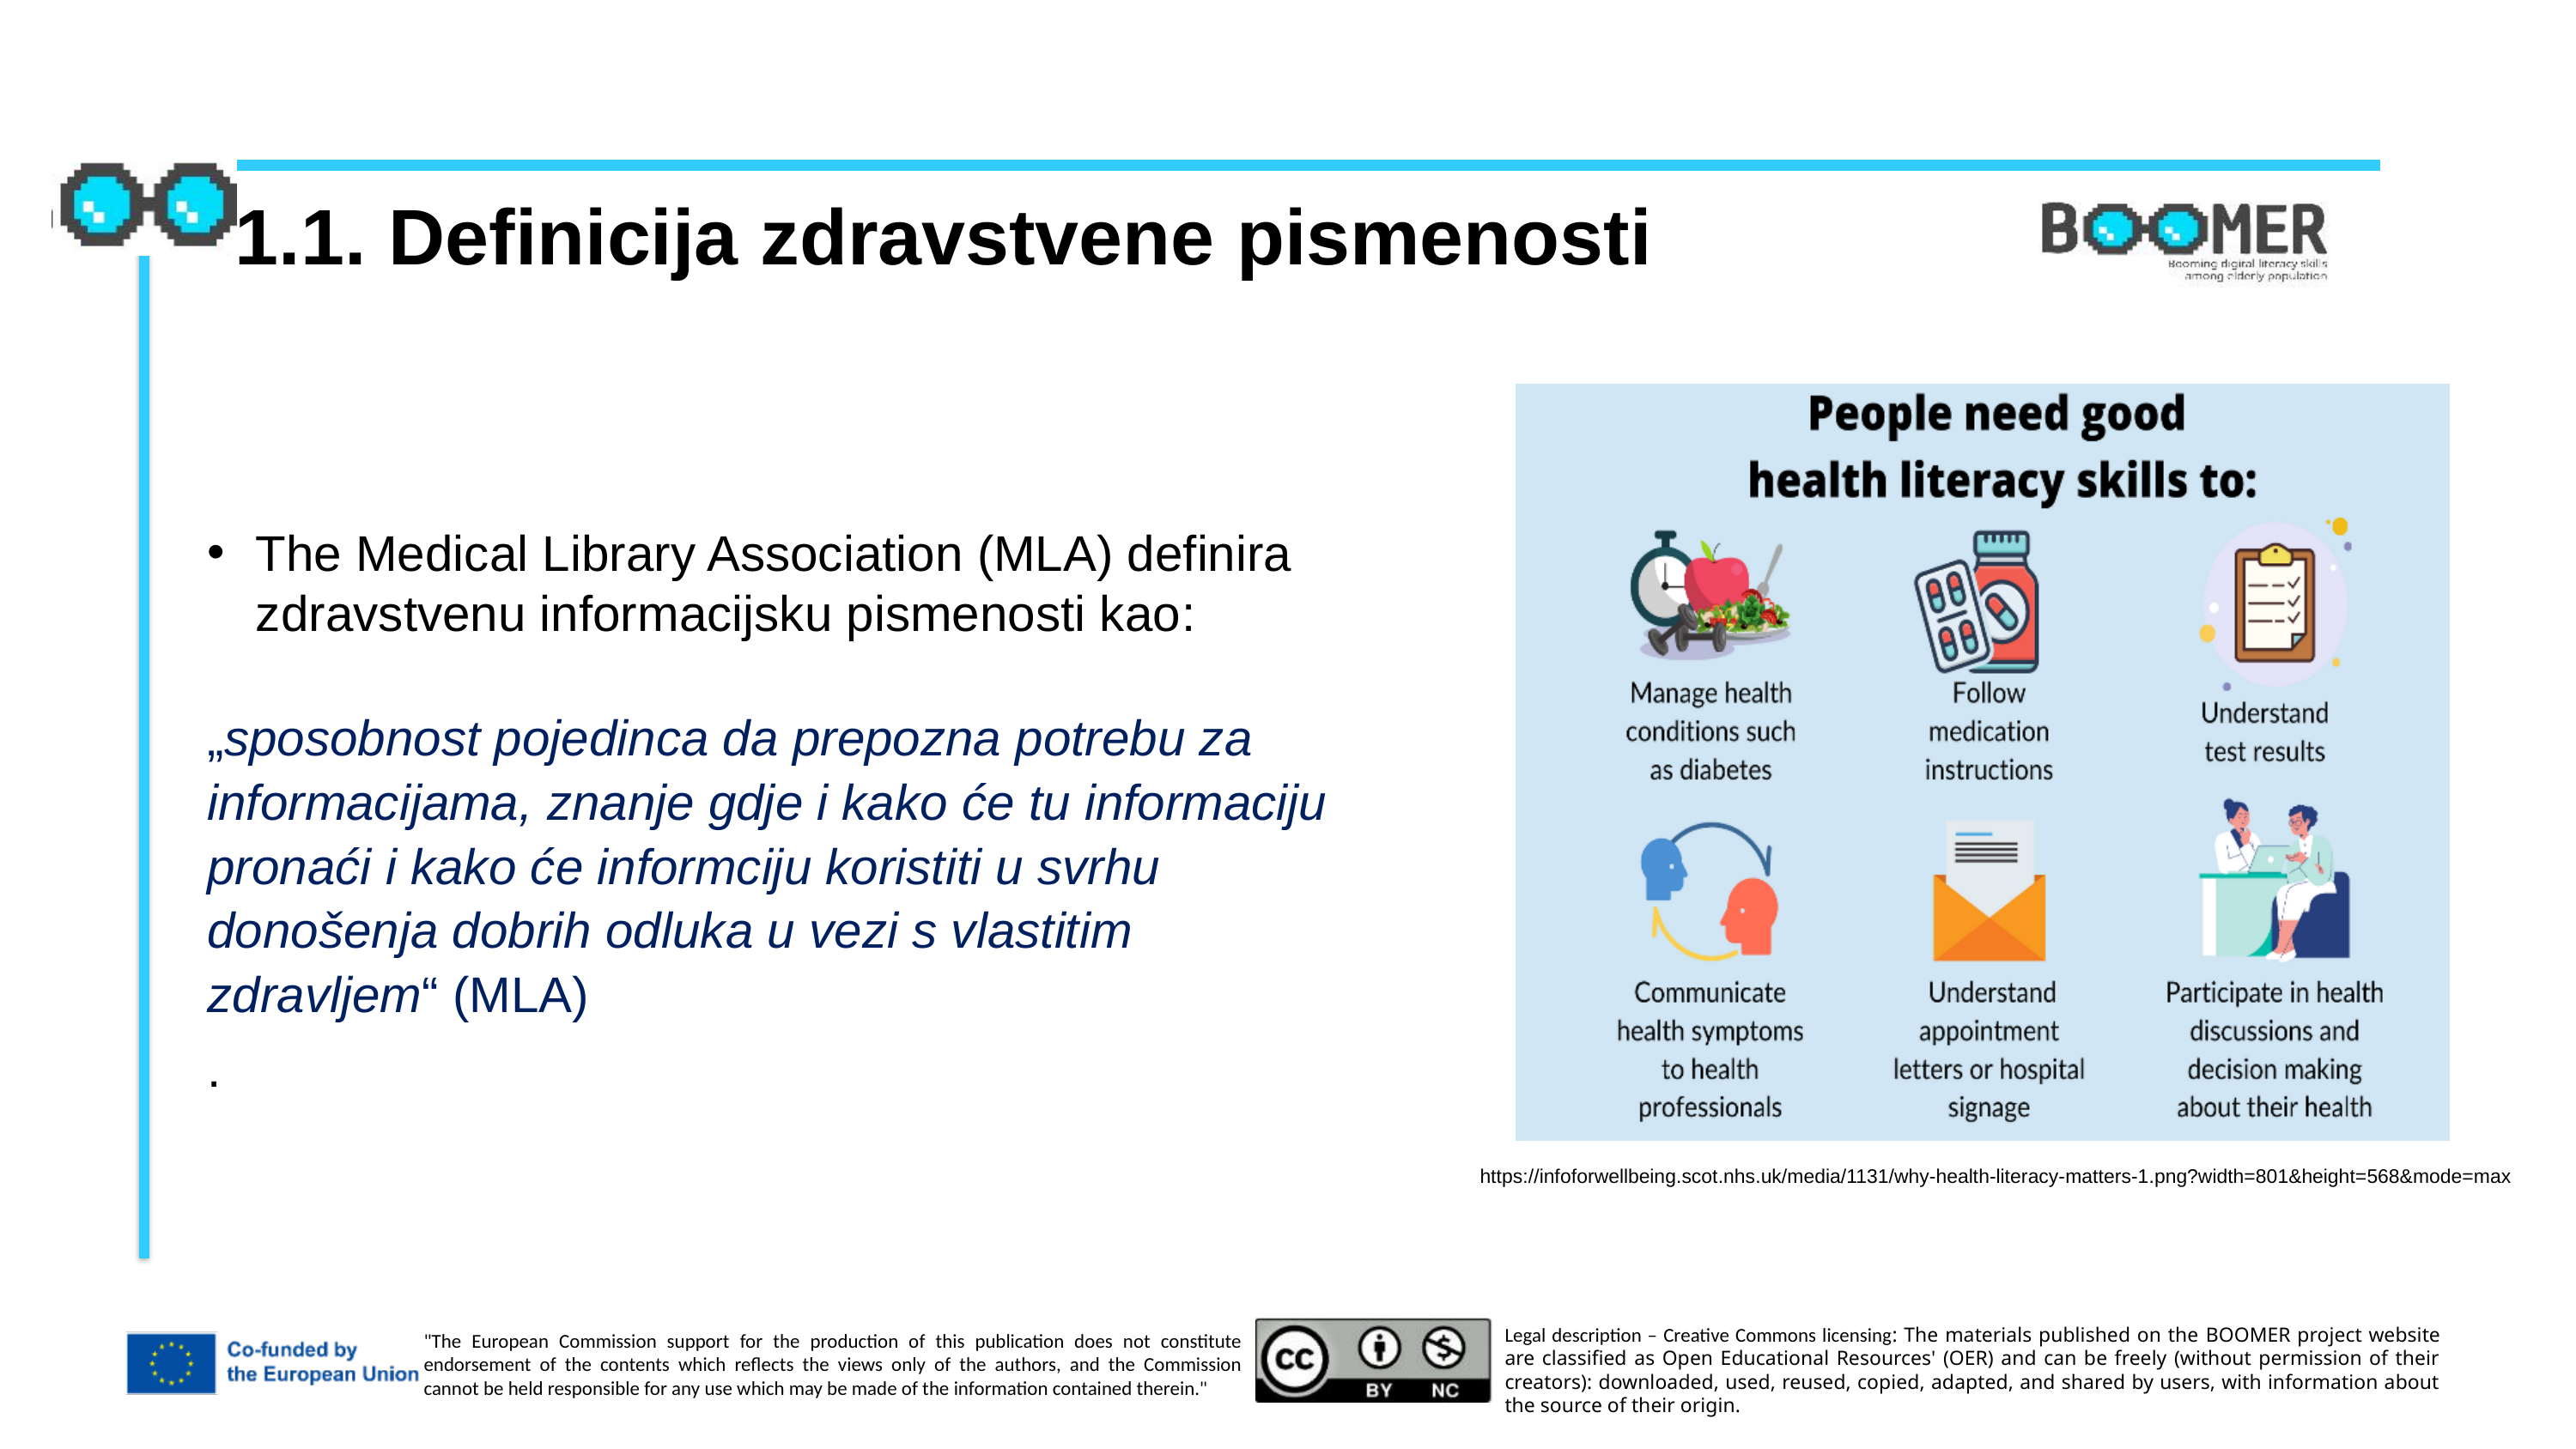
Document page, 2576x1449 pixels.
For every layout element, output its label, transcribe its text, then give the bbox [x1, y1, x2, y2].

text_box https://infoforwellbeing.scot.nhs.uk/media/1131/why-health-literacy-matters-1.png?width=801&height=568&mode=max [1467, 1156, 2534, 1194]
picture [1516, 384, 2451, 1142]
picture [124, 1331, 441, 1397]
picture [2038, 191, 2334, 288]
picture [52, 142, 237, 256]
text_box The Medical Library Association (MLA) definira zdravstvenu informacijsku pismenosti kao: „sposobnost pojedinca da prepozna potrebu za informacijama, znanje gdje i kako će tu informaciju pronaći i kako će informciju koristiti u svrhu donošenja dobrih odluka u vezi s vlastitim zdravljem“ (MLA) . [194, 455, 1361, 1134]
picture [1255, 1318, 1492, 1403]
text_box 1.1. Definicija zdravstvene pismenosti [222, 179, 1937, 317]
